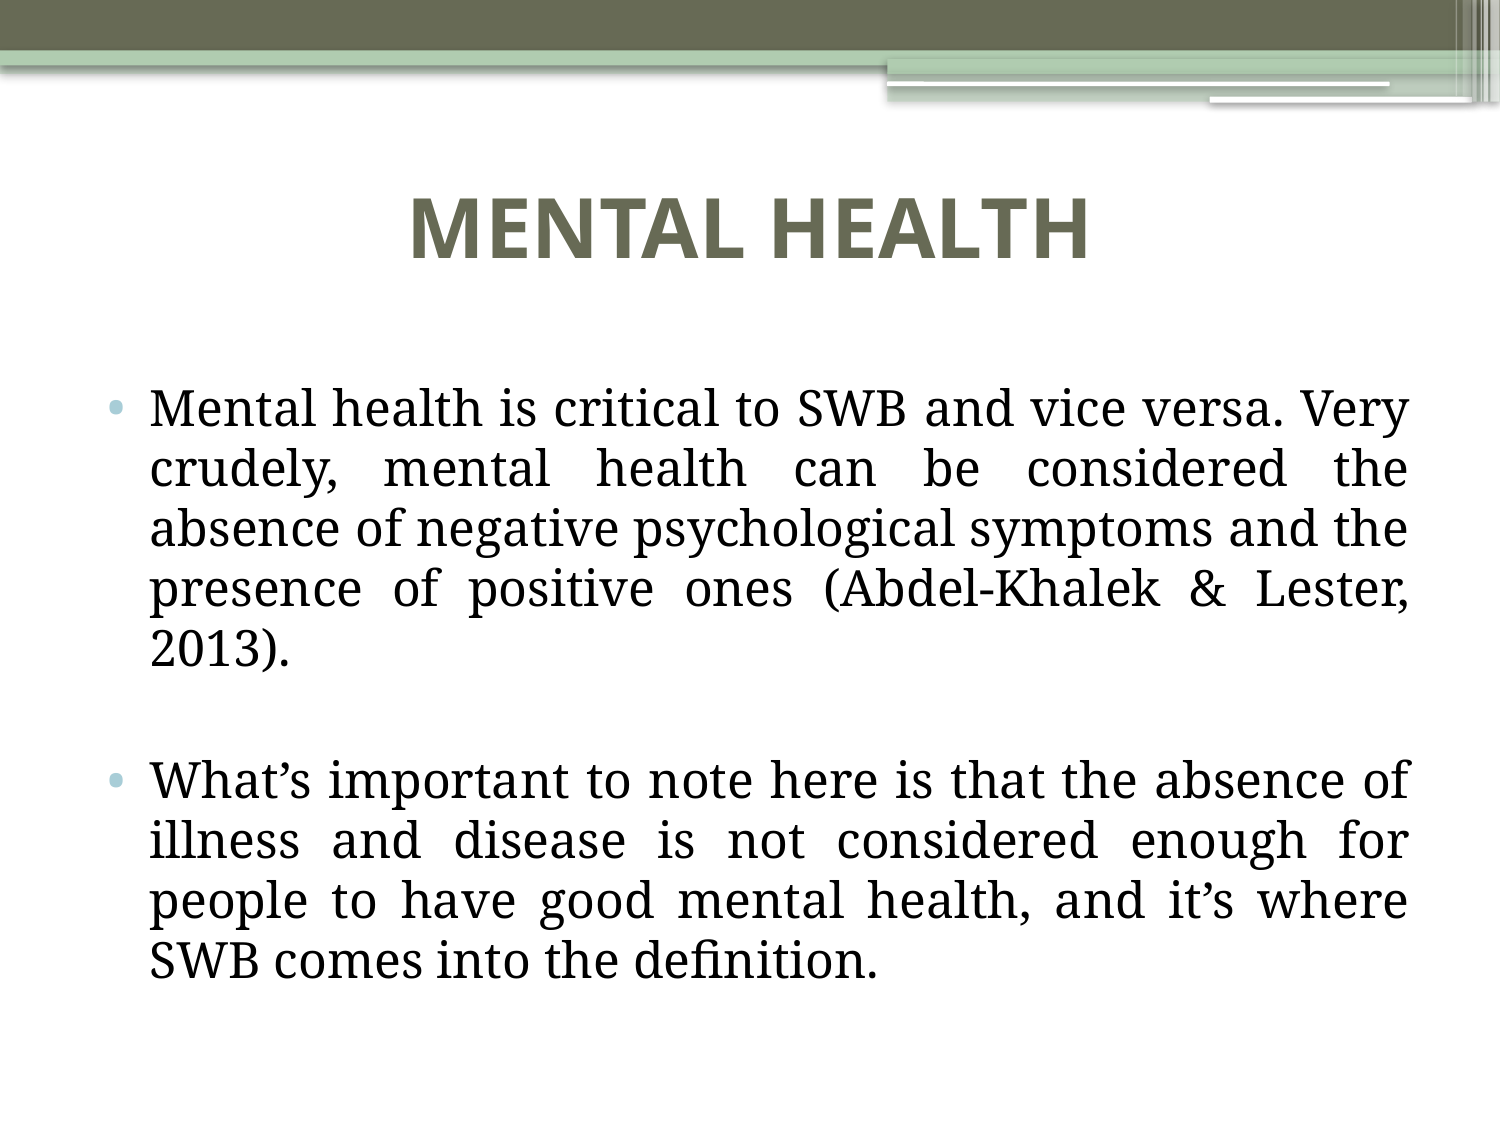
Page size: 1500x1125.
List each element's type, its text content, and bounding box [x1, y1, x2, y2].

list Mental health is critical to SWB and vice versa. Very crudely, mental health can be considered the absence of negative psychological symptoms and the presence of positive ones (Abdel-Khalek & Lester, 2013). What’s important to note here is that the absence of illness and disease is not considered enough for people to have good mental health, and it’s where SWB comes into the definition. [75, 368, 1425, 1079]
title MENTAL HEALTH [75, 187, 1425, 363]
